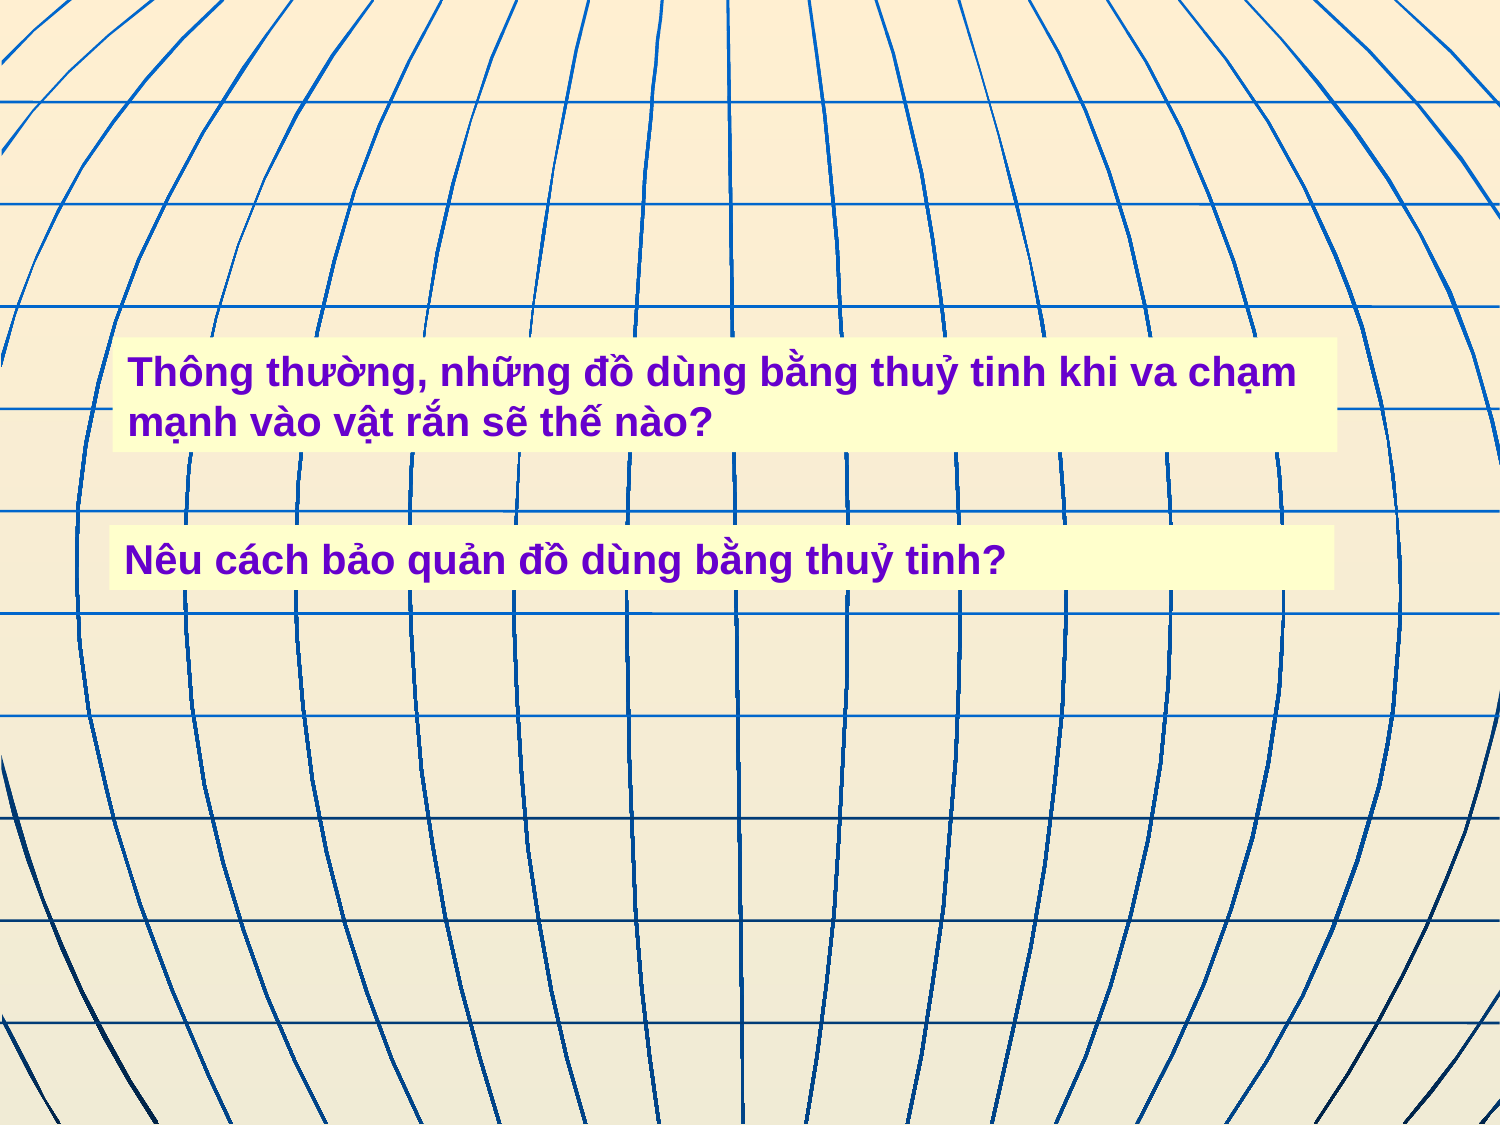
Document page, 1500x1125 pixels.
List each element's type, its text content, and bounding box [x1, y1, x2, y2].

text_box Nêu cách bảo quản đồ dùng bằng thuỷ tinh? [109, 525, 1335, 590]
text_box Thông thường, những đồ dùng bằng thuỷ tinh khi va chạm mạnh vào vật rắn sẽ thế nào? [112, 337, 1338, 453]
